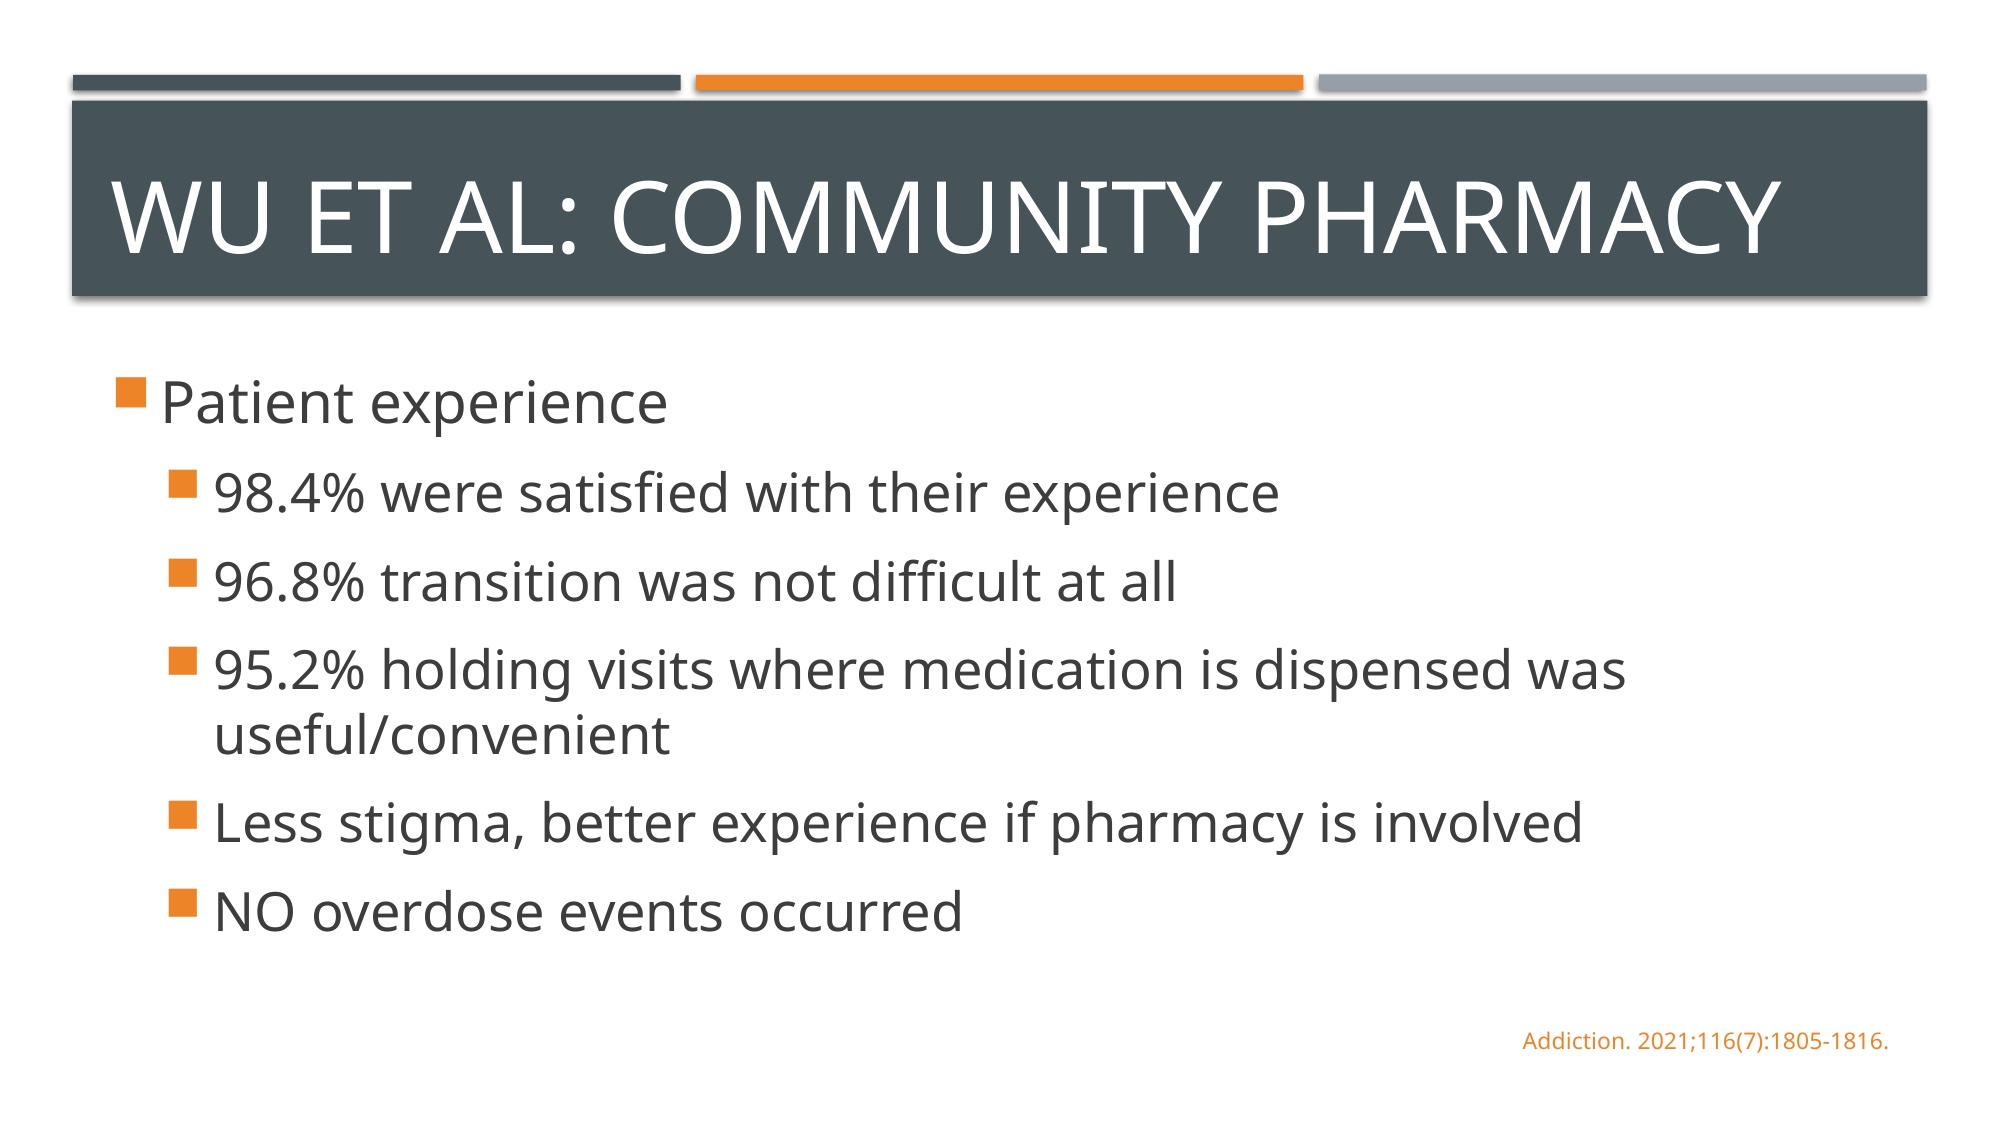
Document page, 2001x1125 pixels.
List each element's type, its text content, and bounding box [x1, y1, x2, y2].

list Patient experience 98.4% were satisfied with their experience 96.8% transition was not difficult at all 95.2% holding visits where medication is dispensed was useful/convenient Less stigma, better experience if pharmacy is involved NO overdose events occurred [95, 357, 1905, 962]
text_box Addiction. 2021;116(7):1805-1816. [1320, 1018, 1905, 1062]
title Wu et al: Community Pharmacy [95, 115, 1905, 282]
